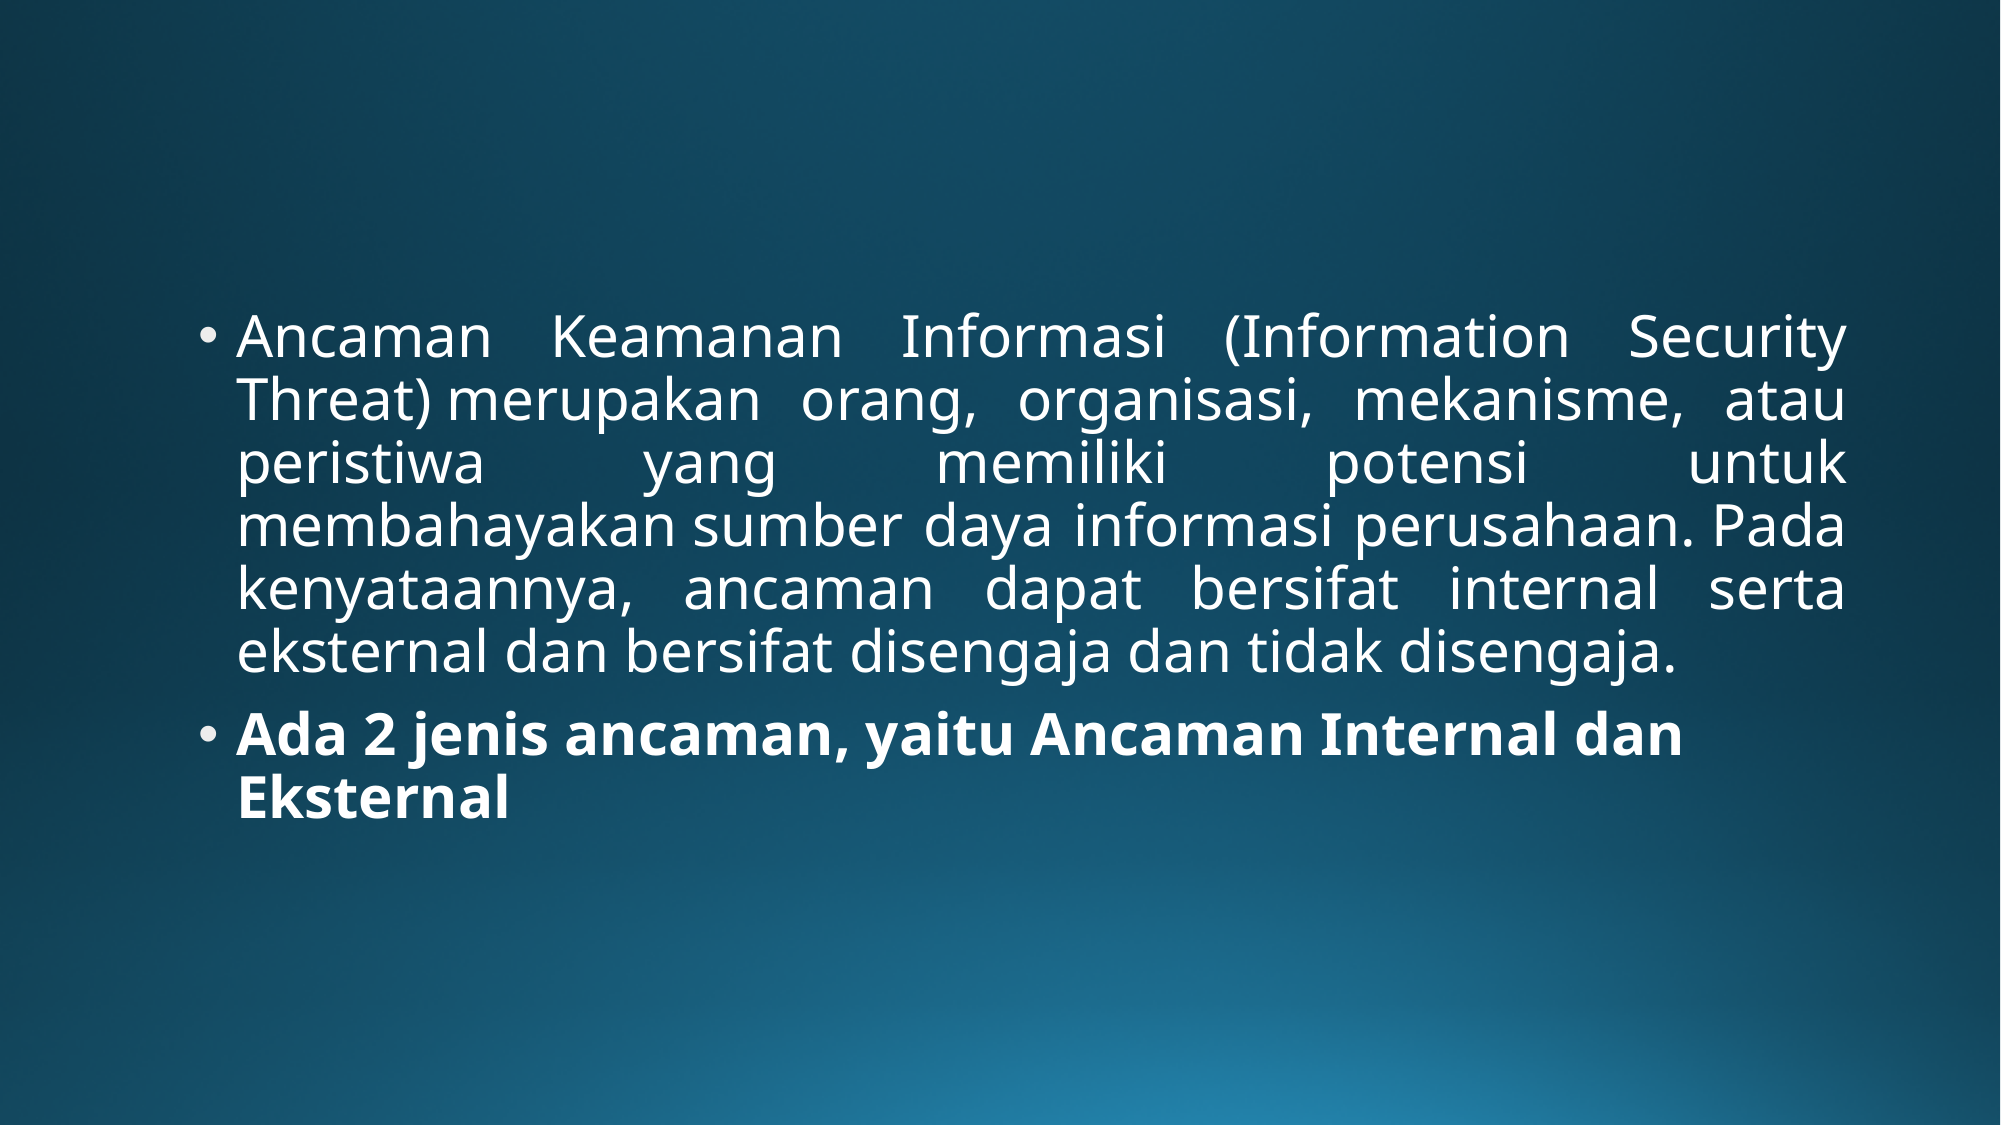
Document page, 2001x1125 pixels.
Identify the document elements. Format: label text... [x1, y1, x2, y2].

picture [0, 0, 2001, 1125]
list Ancaman Keamanan Informasi (Information Security Threat) merupakan orang, organisasi, mekanisme, atau peristiwa yang memiliki potensi untuk membahayakan sumber daya informasi perusahaan. Pada kenyataannya, ancaman dapat bersifat internal serta eksternal dan bersifat disengaja dan tidak disengaja. Ada 2 jenis ancaman, yaitu Ancaman Internal dan Eksternal [183, 299, 1863, 1014]
